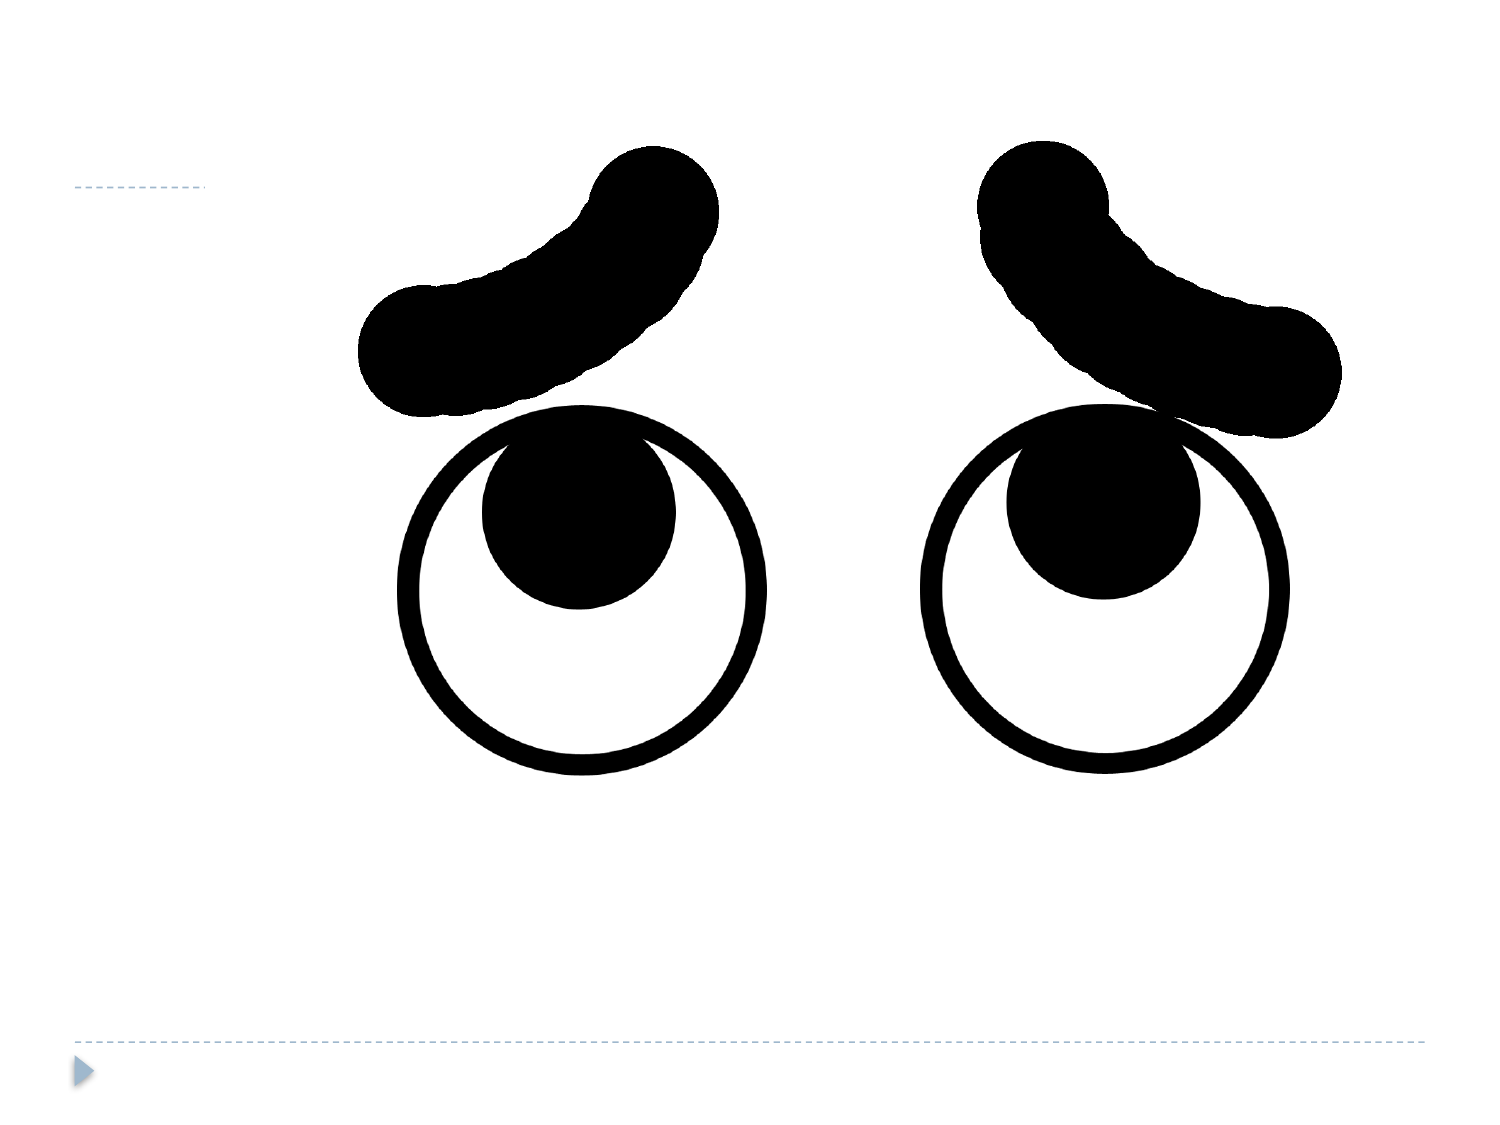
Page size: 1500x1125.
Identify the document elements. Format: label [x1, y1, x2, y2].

list [205, 124, 1481, 976]
